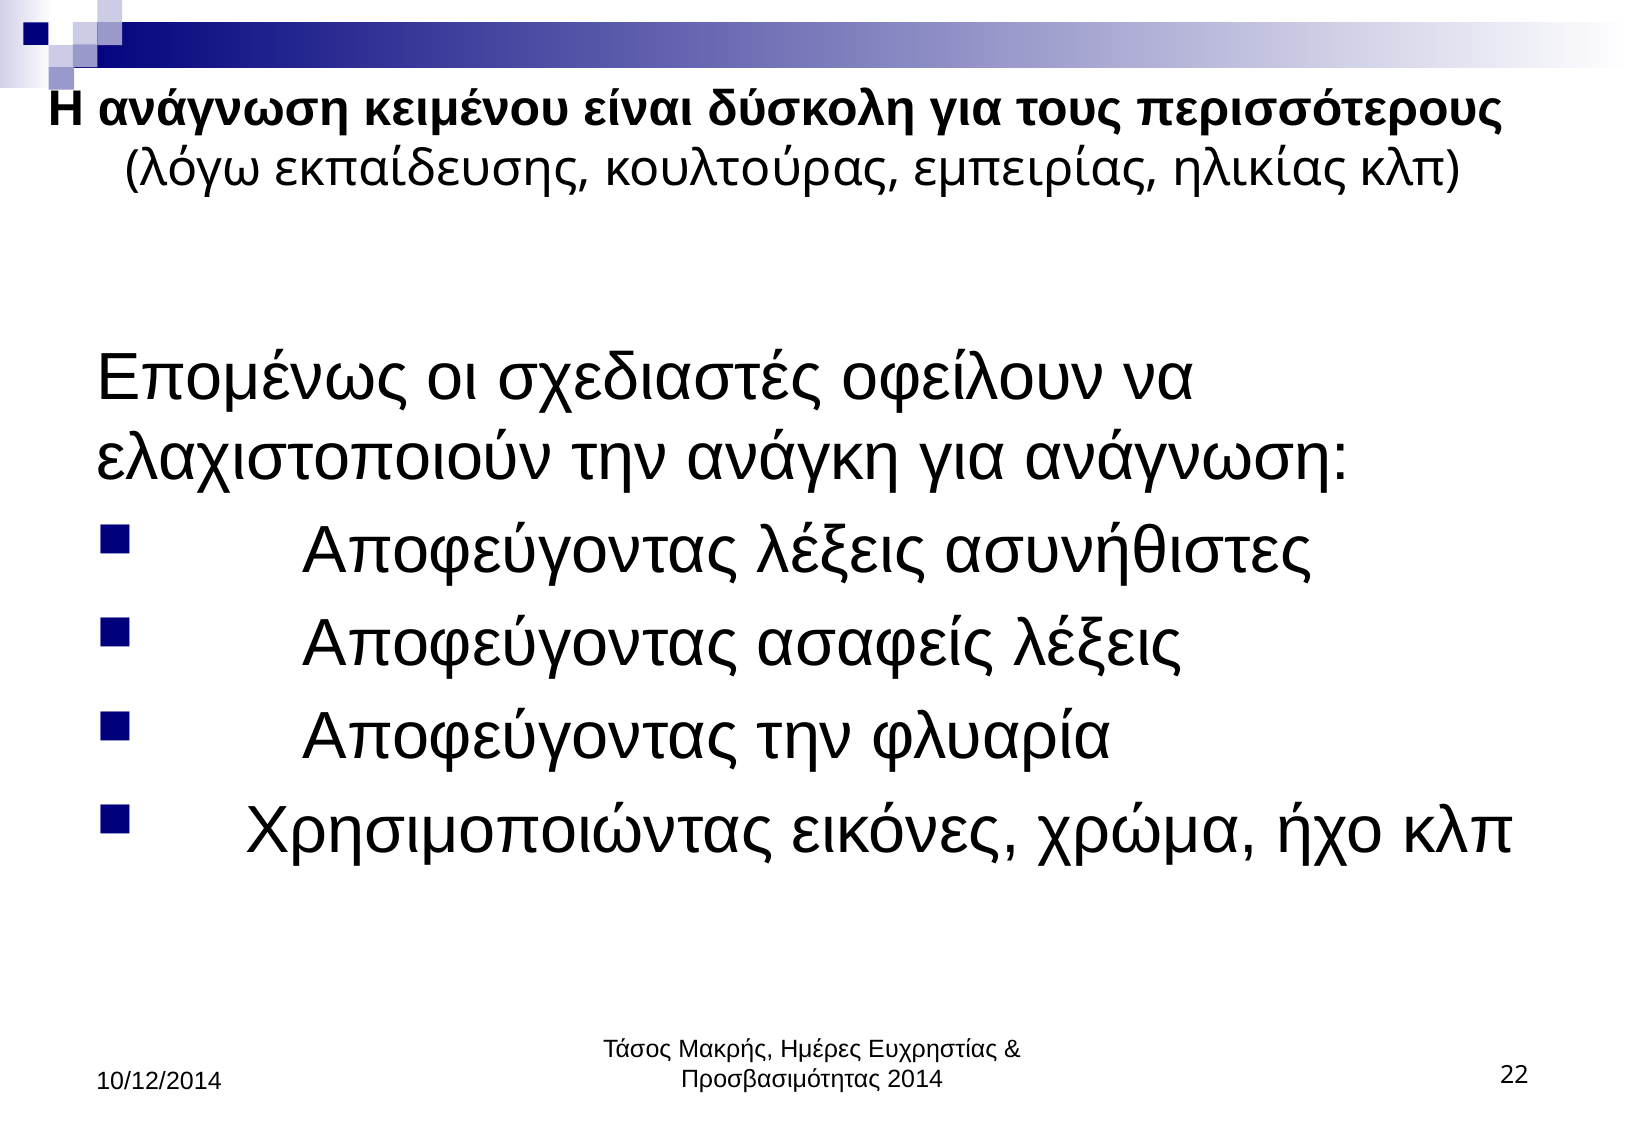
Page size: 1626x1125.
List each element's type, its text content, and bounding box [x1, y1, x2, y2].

footer Τάσος Μακρής, Ημέρες Ευχρηστίας & Προσβασιμότητας 2014 [554, 1024, 1071, 1101]
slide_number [80, 1024, 461, 1103]
title Η ανάγνωση κειμένου είναι δύσκολη για τους περισσότερους (λόγω εκπαίδευσης, κουλτούρας, εμπειρίας, ηλικίας κλπ) [32, 74, 1605, 197]
slide_number 22 [1164, 1024, 1544, 1101]
list Επομένως οι σχεδιαστές οφείλουν να ελαχιστοποιούν την ανάγκη για ανάγνωση: Αποφεύγοντας λέξεις ασυνήθιστες Αποφεύγοντας ασαφείς λέξεις Αποφεύγοντας την φλυαρία Χρησιμοποιώντας εικόνες, χρώμα, ήχο κλπ [80, 324, 1544, 963]
